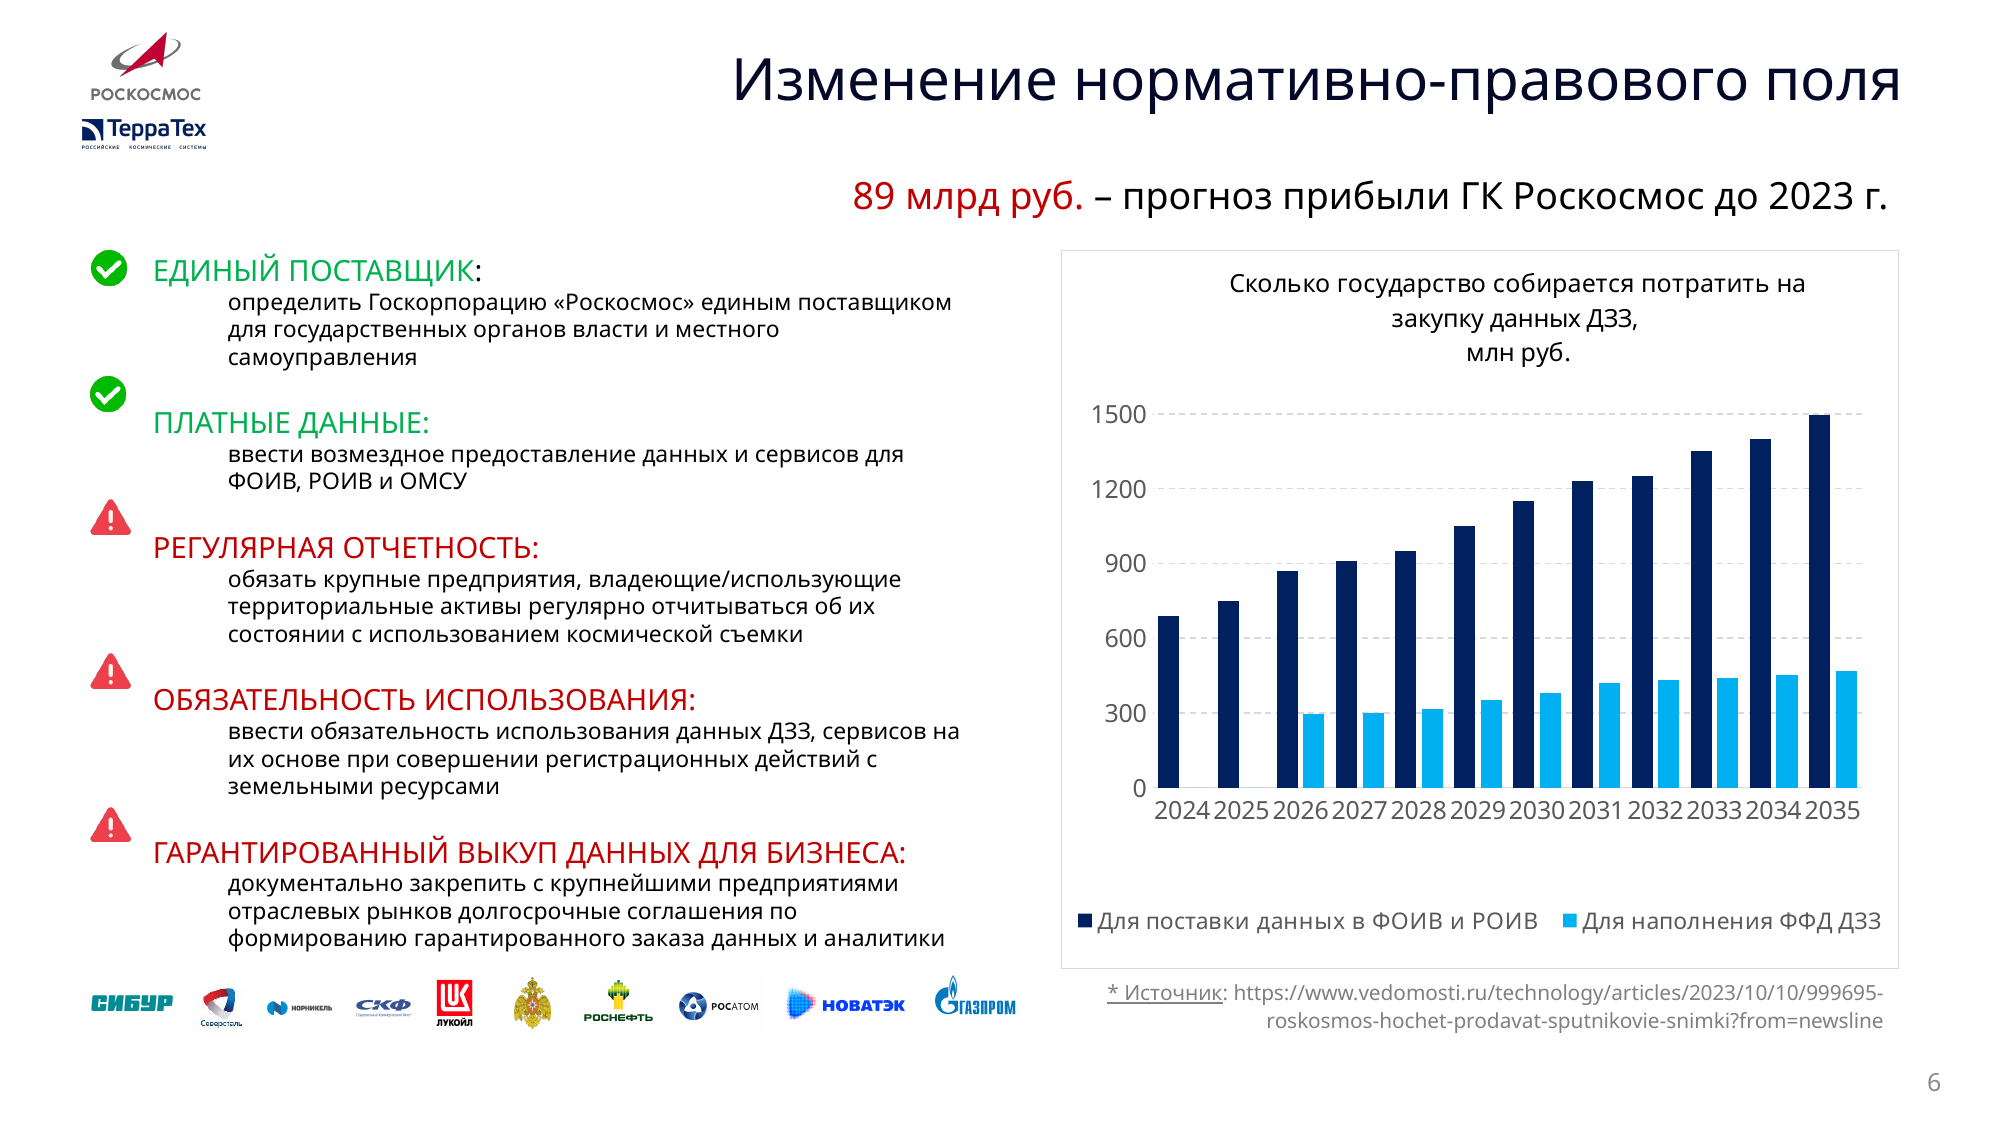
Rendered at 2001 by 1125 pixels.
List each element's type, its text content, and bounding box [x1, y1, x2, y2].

chart [1061, 250, 1899, 969]
picture [82, 119, 206, 149]
text_box 89 млрд руб. – прогноз прибыли ГК Роскосмос до 2023 г. [676, 164, 1904, 225]
picture [82, 26, 206, 107]
text_box * Источник: https://www.vedomosti.ru/technology/articles/2023/10/10/999695-roskosmos-hochet-prodavat-sputnikovie-snimki?from=newsline [1088, 972, 1899, 1041]
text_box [82, 968, 1016, 1038]
slide_number 6 [1506, 1053, 1957, 1114]
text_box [82, 244, 990, 940]
text_box Изменение нормативно-правового поля [507, 34, 1917, 120]
